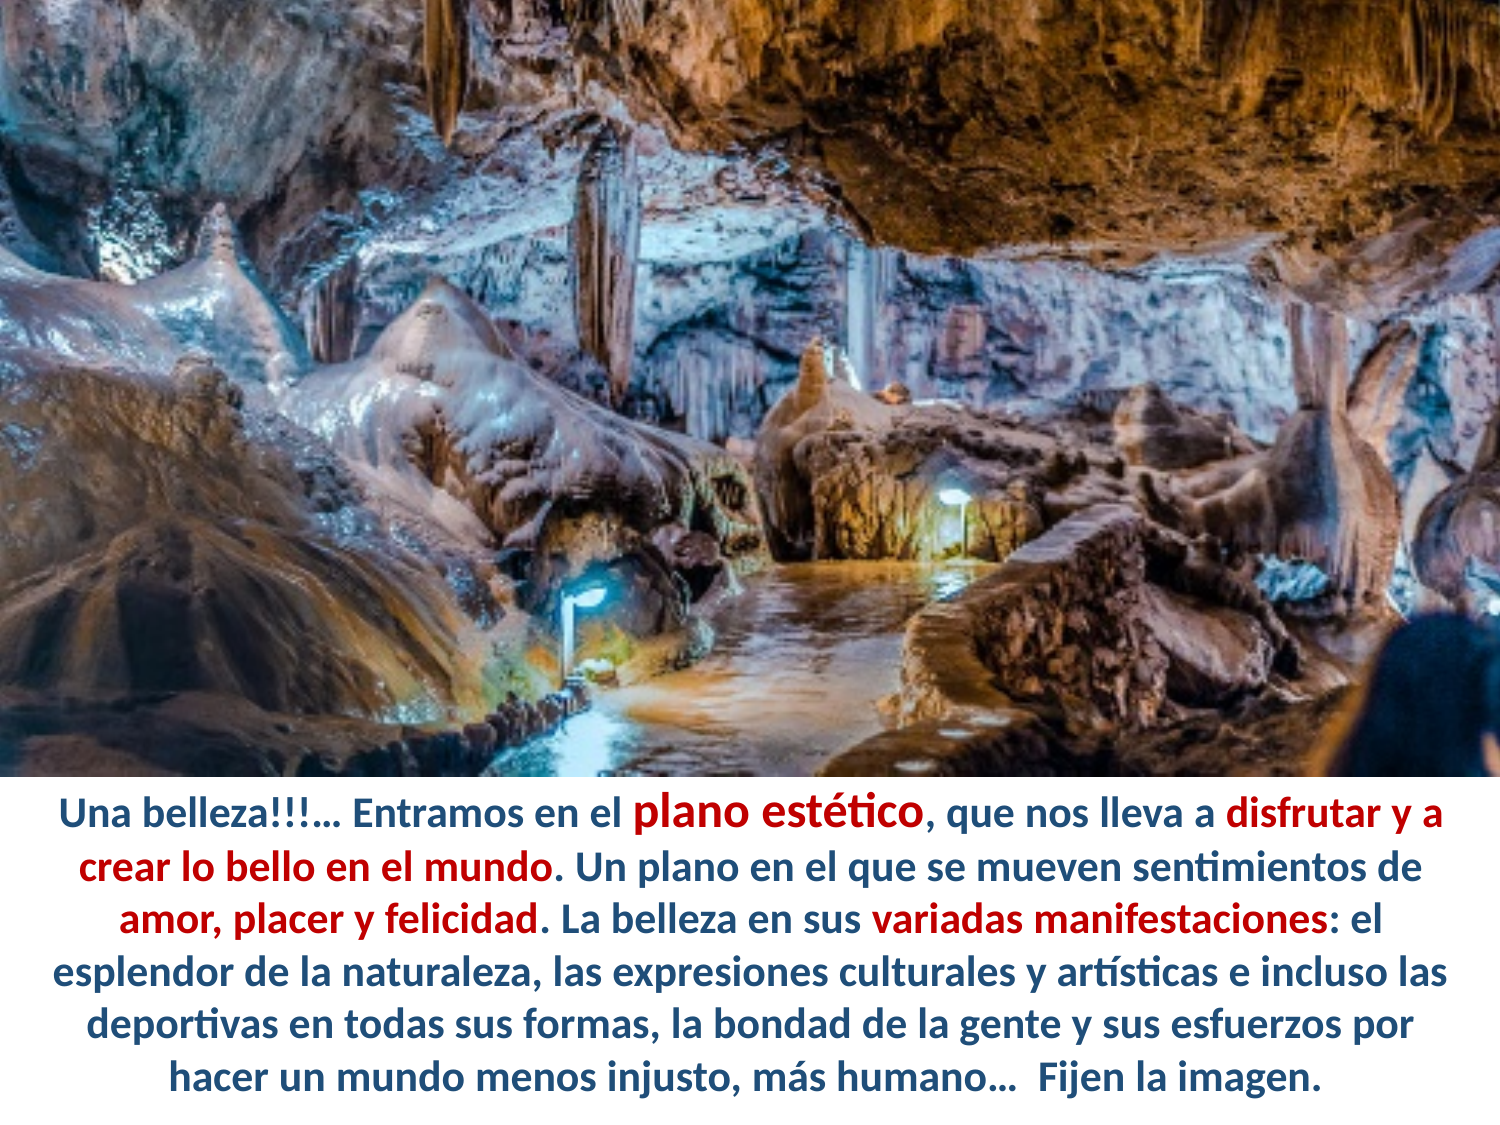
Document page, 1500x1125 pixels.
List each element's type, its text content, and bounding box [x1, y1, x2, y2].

text_box Una belleza!!!… Entramos en el plano estético, que nos lleva a disfrutar y a crear lo bello en el mundo. Un plano en el que se mueven sentimientos de amor, placer y felicidad. La belleza en sus variadas manifestaciones: el esplendor de la naturaleza, las expresiones culturales y artísticas e incluso las deportivas en todas sus formas, la bondad de la gente y sus esfuerzos por hacer un mundo menos injusto, más humano… Fijen la imagen. [34, 777, 1469, 1108]
picture [0, 0, 1500, 777]
